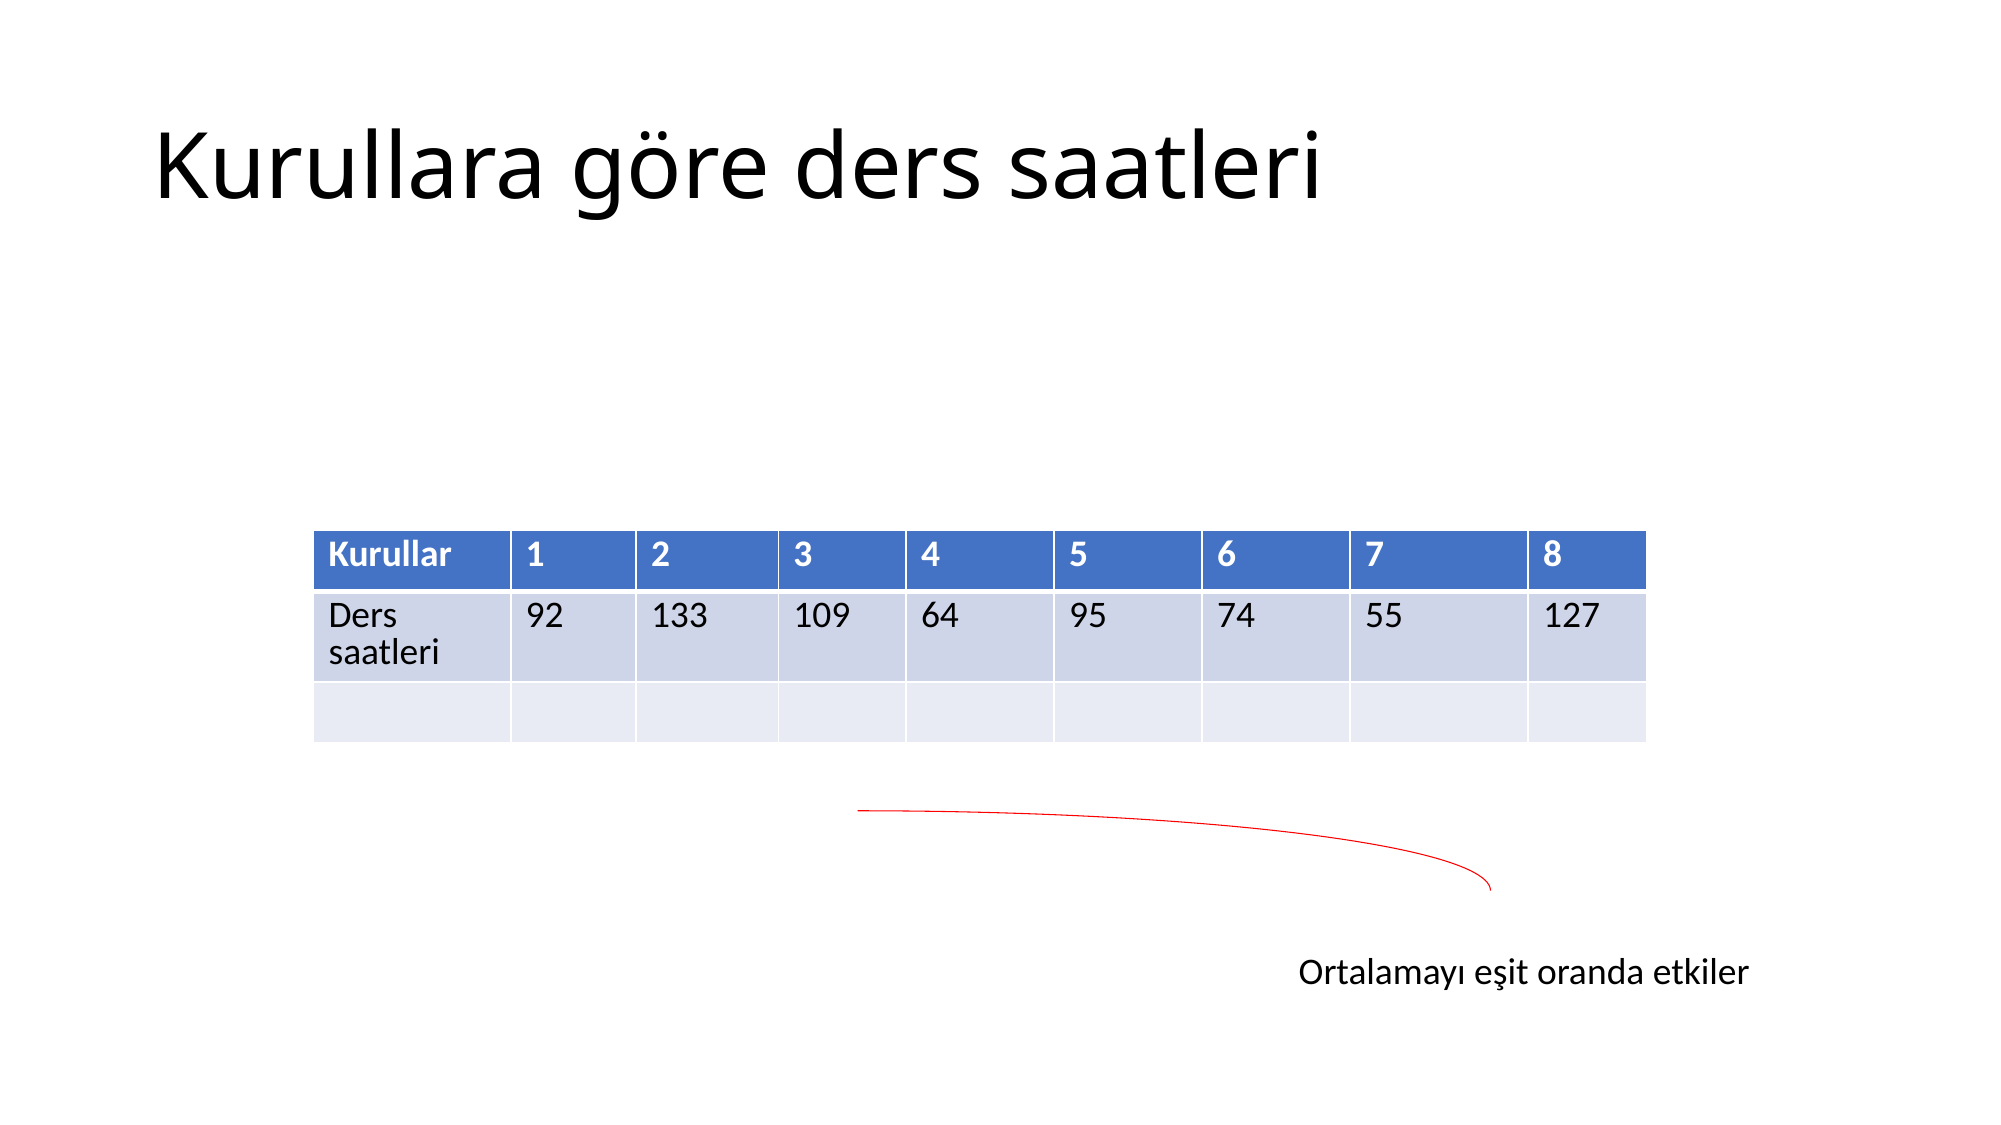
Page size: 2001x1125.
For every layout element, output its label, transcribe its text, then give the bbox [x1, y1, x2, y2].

table_header 3 [779, 531, 905, 589]
table_header 7 [1351, 531, 1527, 589]
table_header 4 [907, 531, 1053, 589]
table_cell [637, 683, 778, 742]
table_cell [512, 683, 635, 742]
table_cell 55 [1351, 594, 1527, 681]
table_header 8 [1529, 531, 1646, 589]
table_cell [779, 683, 905, 742]
text_box [857, 810, 1492, 891]
table_header 6 [1203, 531, 1349, 589]
title Kurullara göre ders saatleri [137, 59, 1863, 278]
table_cell 74 [1203, 594, 1349, 681]
text_box Ortalamayı eşit oranda etkiler [1284, 939, 1765, 1000]
table_cell [1529, 683, 1646, 742]
table_cell 64 [907, 594, 1053, 681]
table_cell 95 [1055, 594, 1201, 681]
table_cell [1351, 683, 1527, 742]
table_cell [907, 683, 1053, 742]
table_cell [314, 683, 510, 742]
table_header Kurullar [314, 531, 510, 589]
table_cell 92 [512, 594, 635, 681]
table_header 1 [512, 531, 635, 589]
table_header 5 [1055, 531, 1201, 589]
table_cell [1055, 683, 1201, 742]
table_cell 133 [637, 594, 778, 681]
table_header 2 [637, 531, 778, 589]
table_cell 109 [779, 594, 905, 681]
table_cell 127 [1529, 594, 1646, 681]
table_cell Ders saatleri [314, 594, 510, 681]
table_cell [1203, 683, 1349, 742]
